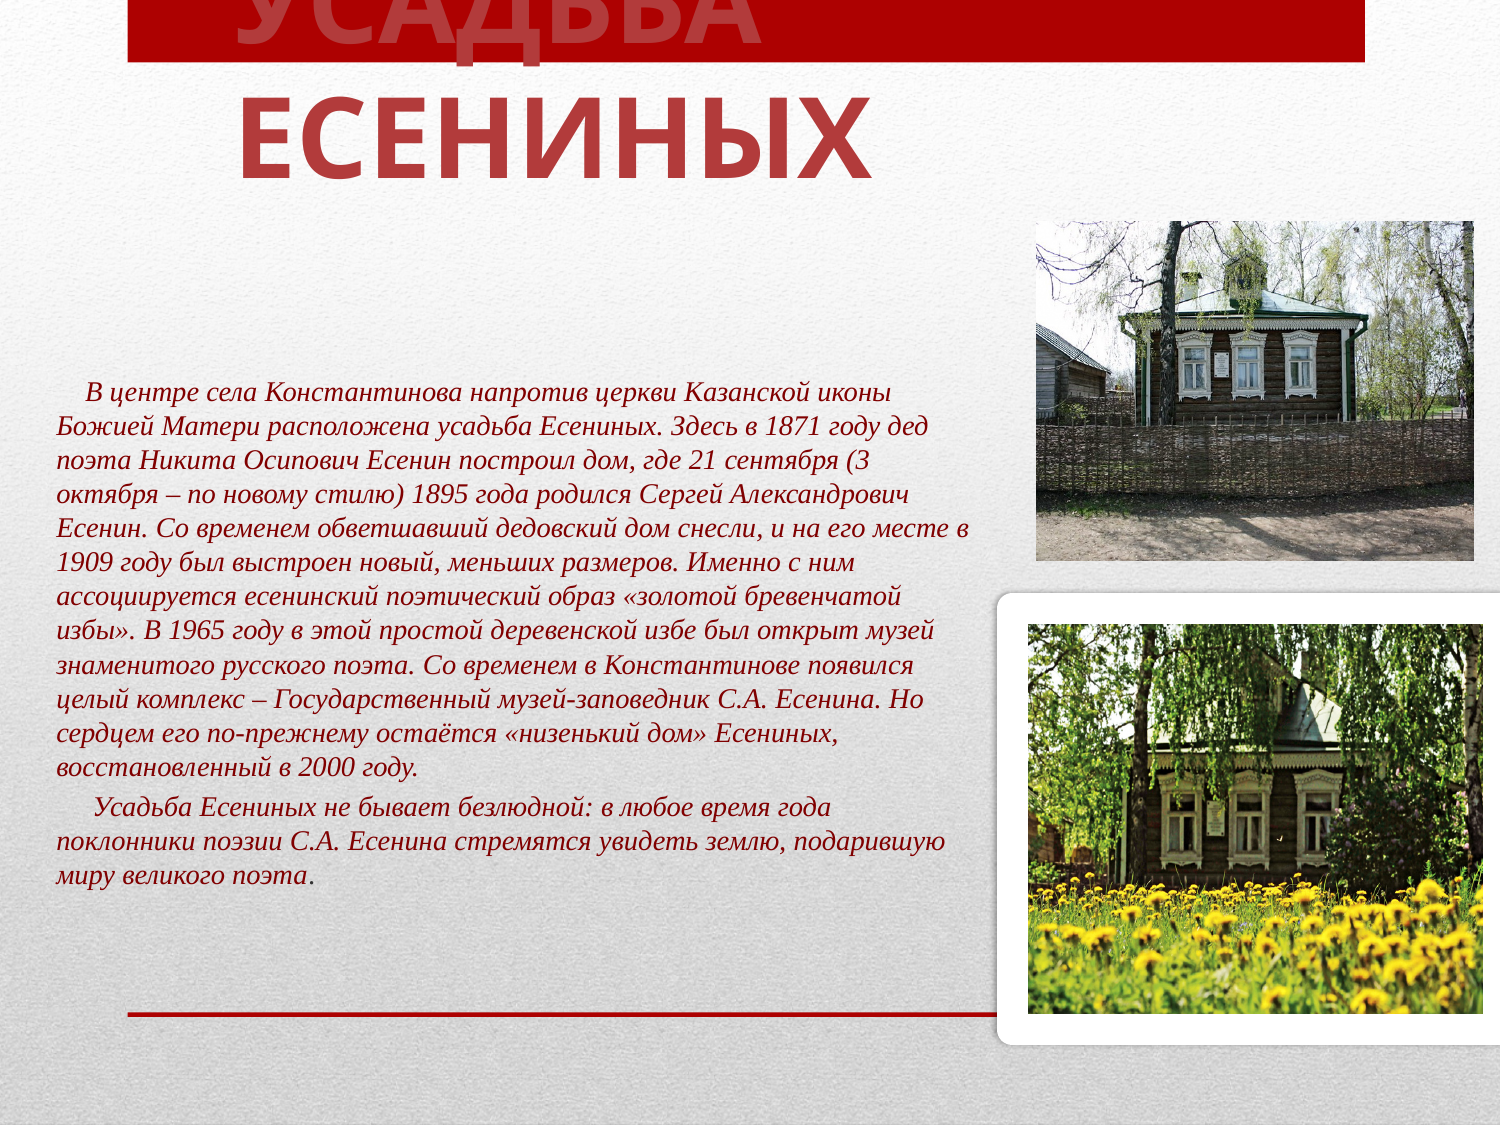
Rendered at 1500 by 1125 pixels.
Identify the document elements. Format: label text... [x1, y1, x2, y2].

picture [1026, 623, 1484, 1015]
picture [1036, 221, 1475, 562]
list В центре села Константинова напротив церкви Казанской иконы Божией Матери расположена усадьба Есениных. Здесь в 1871 году дед поэта Никита Осипович Есенин построил дом, где 21 сентября (3 октября – по новому стилю) 1895 года родился Сергей Александрович Есенин. Со временем обветшавший дедовский дом снесли, и на его месте в 1909 году был выстроен новый, меньших размеров. Именно с ним ассоциируется есенинский поэтический образ «золотой бревенчатой избы». В 1965 году в этой простой деревенской избе был открыт музей знаменитого русского поэта. Со временем в Константинове появился целый комплекс – Государственный музей-заповедник С.А. Есенина. Но сердцем его по-прежнему остаётся «низенький дом» Есениных, восстановленный в 2000 году. Усадьба Есениных не бывает безлюдной: в любое время года поклонники поэзии С.А. Есенина стремятся увидеть землю, подарившую миру великого поэта. [41, 314, 987, 906]
title Усадьба Есениных [218, 0, 1331, 209]
